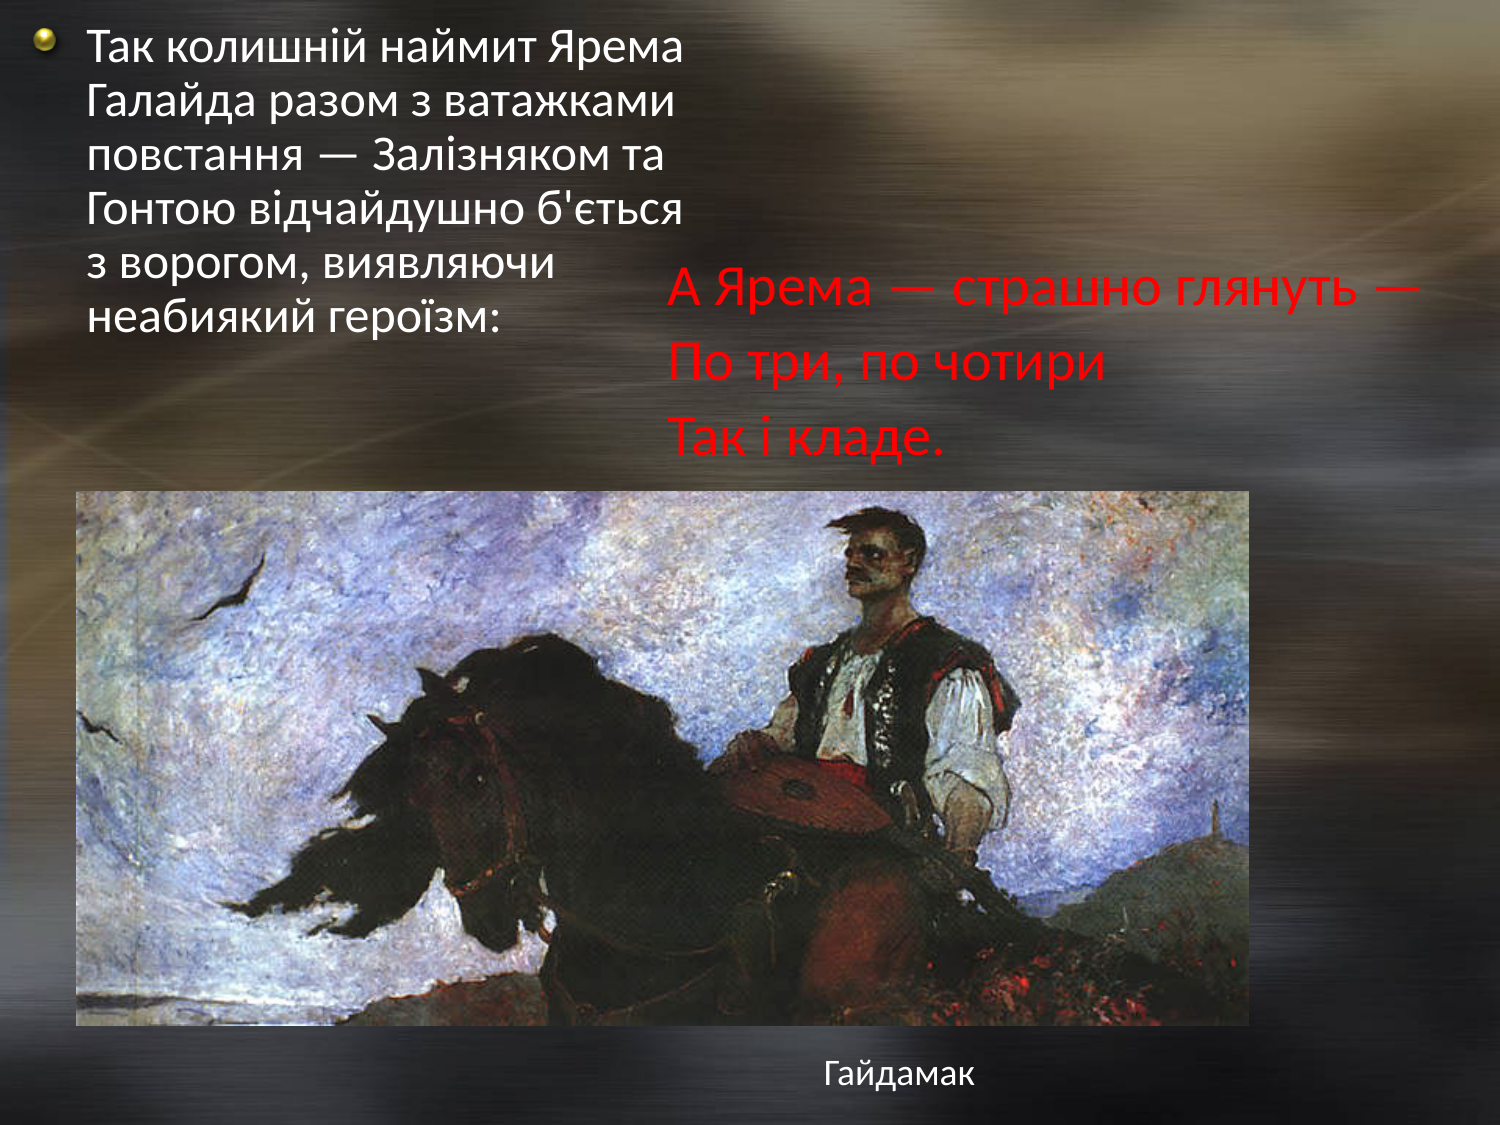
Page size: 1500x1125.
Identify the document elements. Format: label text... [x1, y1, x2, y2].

list А Ярема — страшно глянуть — По три, по чотири Так і кладе. [667, 255, 1463, 468]
list Так колишній наймит Ярема Галайда разом з ватажками повстання — Залізняком та Гонтою відчайдушно б'ється з ворогом, виявляючи неабиякий героїзм: [29, 19, 705, 425]
picture [0, 0, 1500, 1125]
text_box Гайдамак [809, 1040, 1223, 1100]
